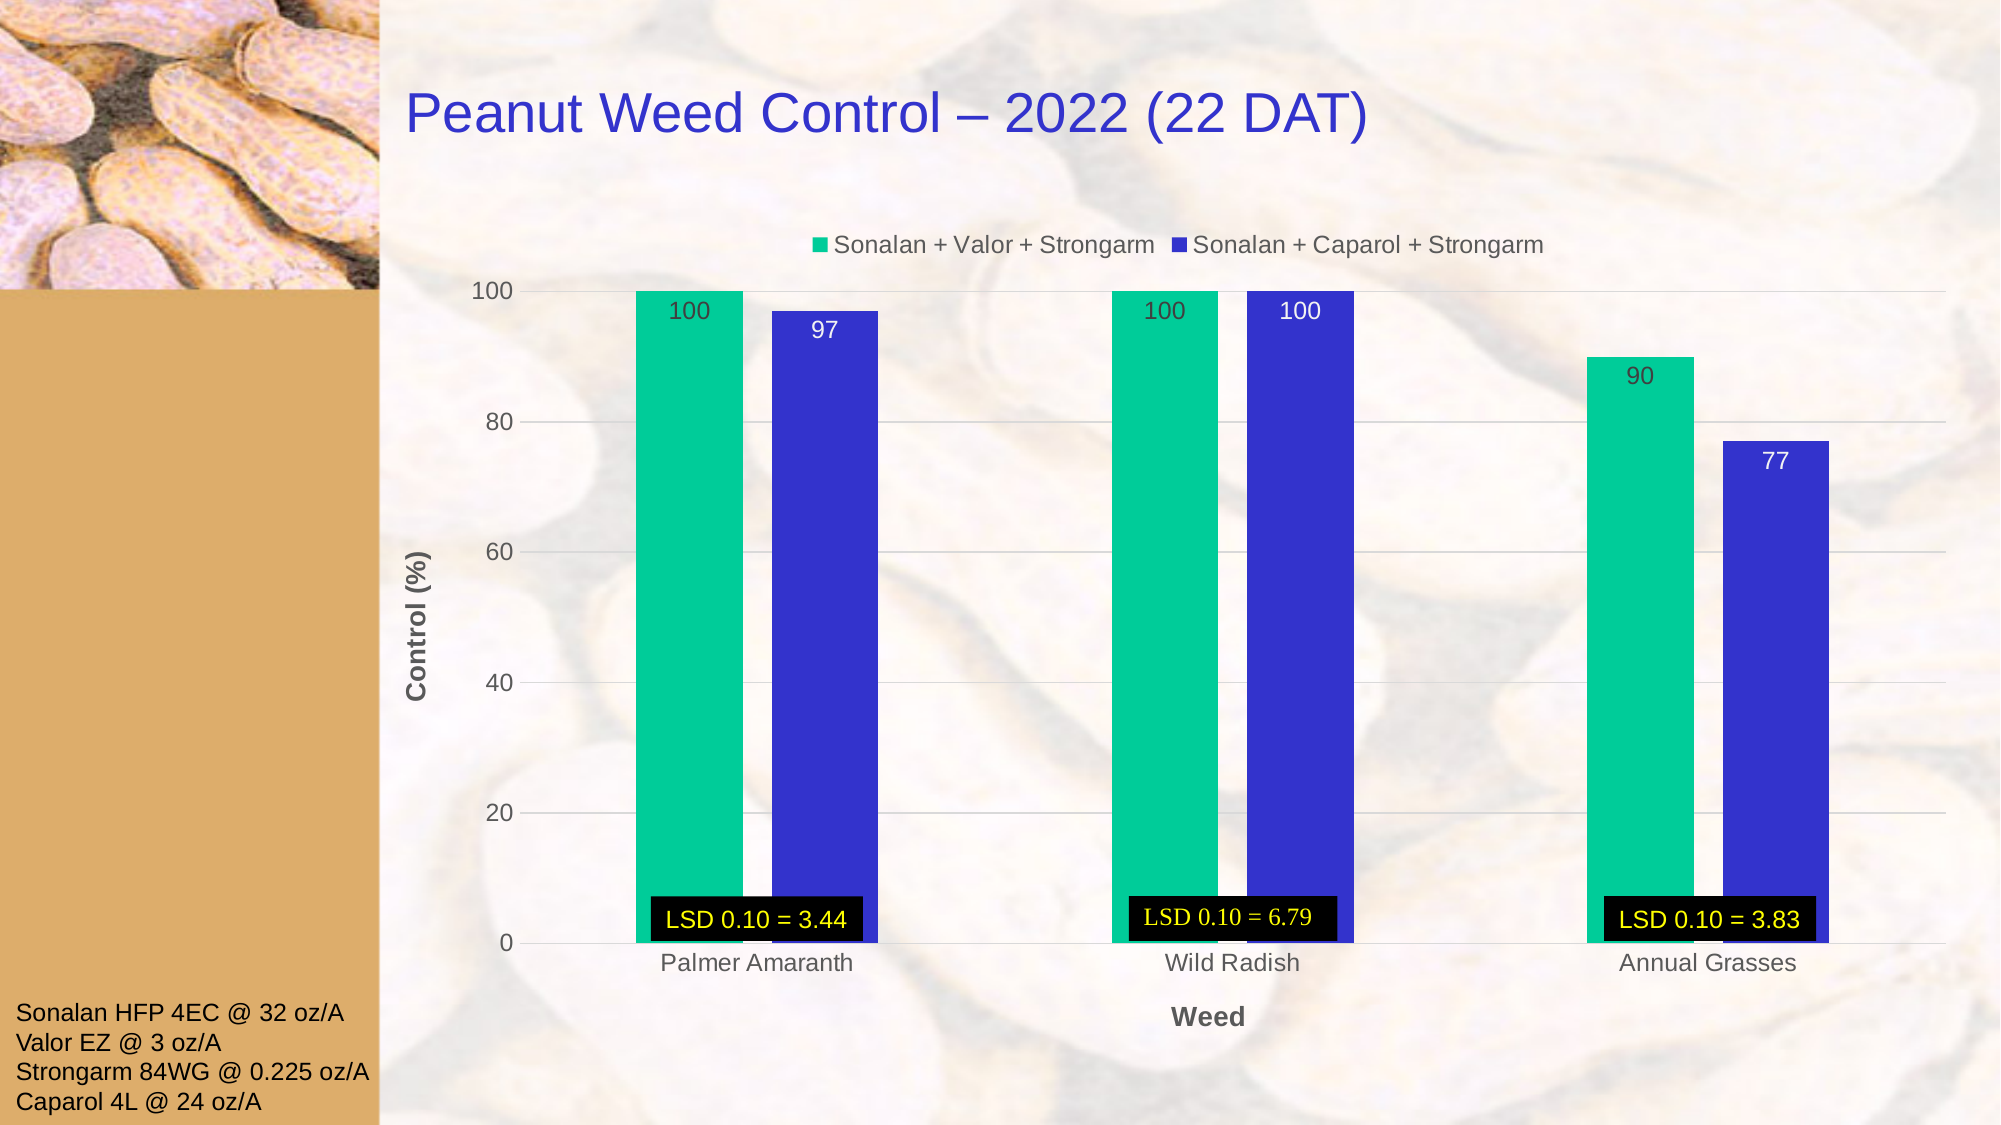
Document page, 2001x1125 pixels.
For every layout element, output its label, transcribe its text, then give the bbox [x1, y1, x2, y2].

title Peanut Weed Control – 2022 (22 DAT) [390, 15, 1986, 204]
chart [390, 214, 1968, 1051]
text_box Sonalan HFP 4EC @ 32 oz/A Valor EZ @ 3 oz/A Strongarm 84WG @ 0.225 oz/A Caparol 4L @ 24 oz/A [1, 988, 386, 1124]
picture [0, 0, 2001, 1125]
